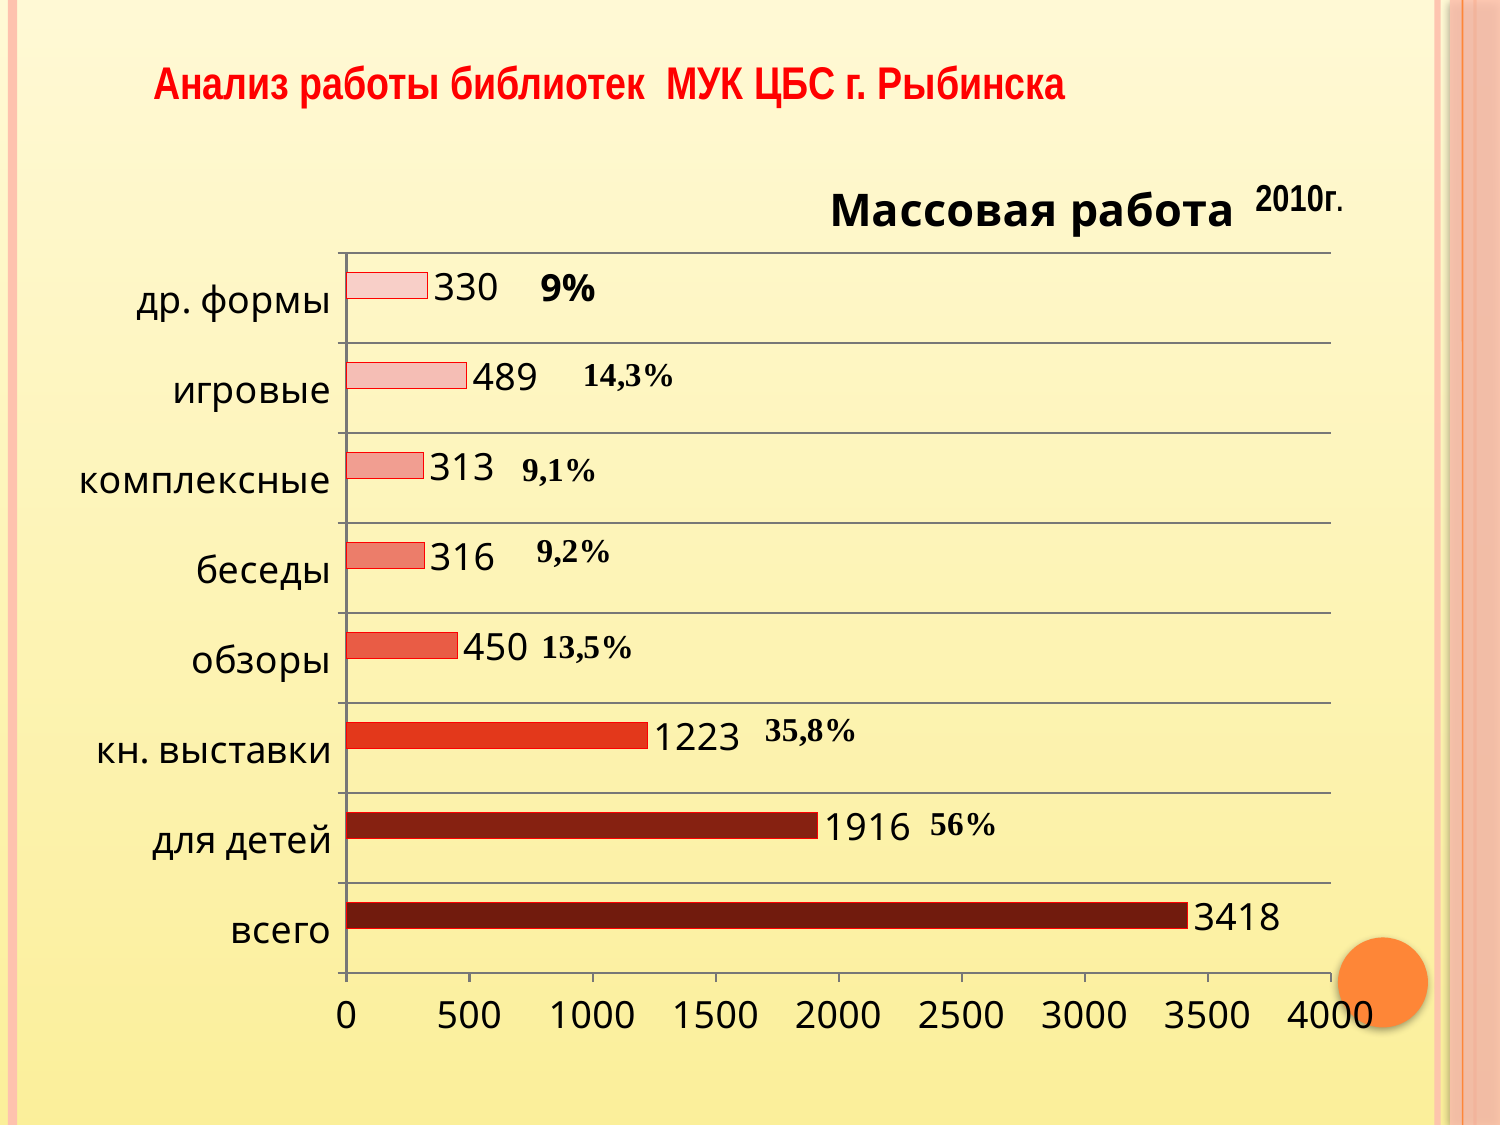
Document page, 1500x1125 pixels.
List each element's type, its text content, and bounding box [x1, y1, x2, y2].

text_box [52, 136, 1401, 1048]
text_box Анализ работы библиотек МУК ЦБС г. Рыбинска [138, 46, 1081, 117]
